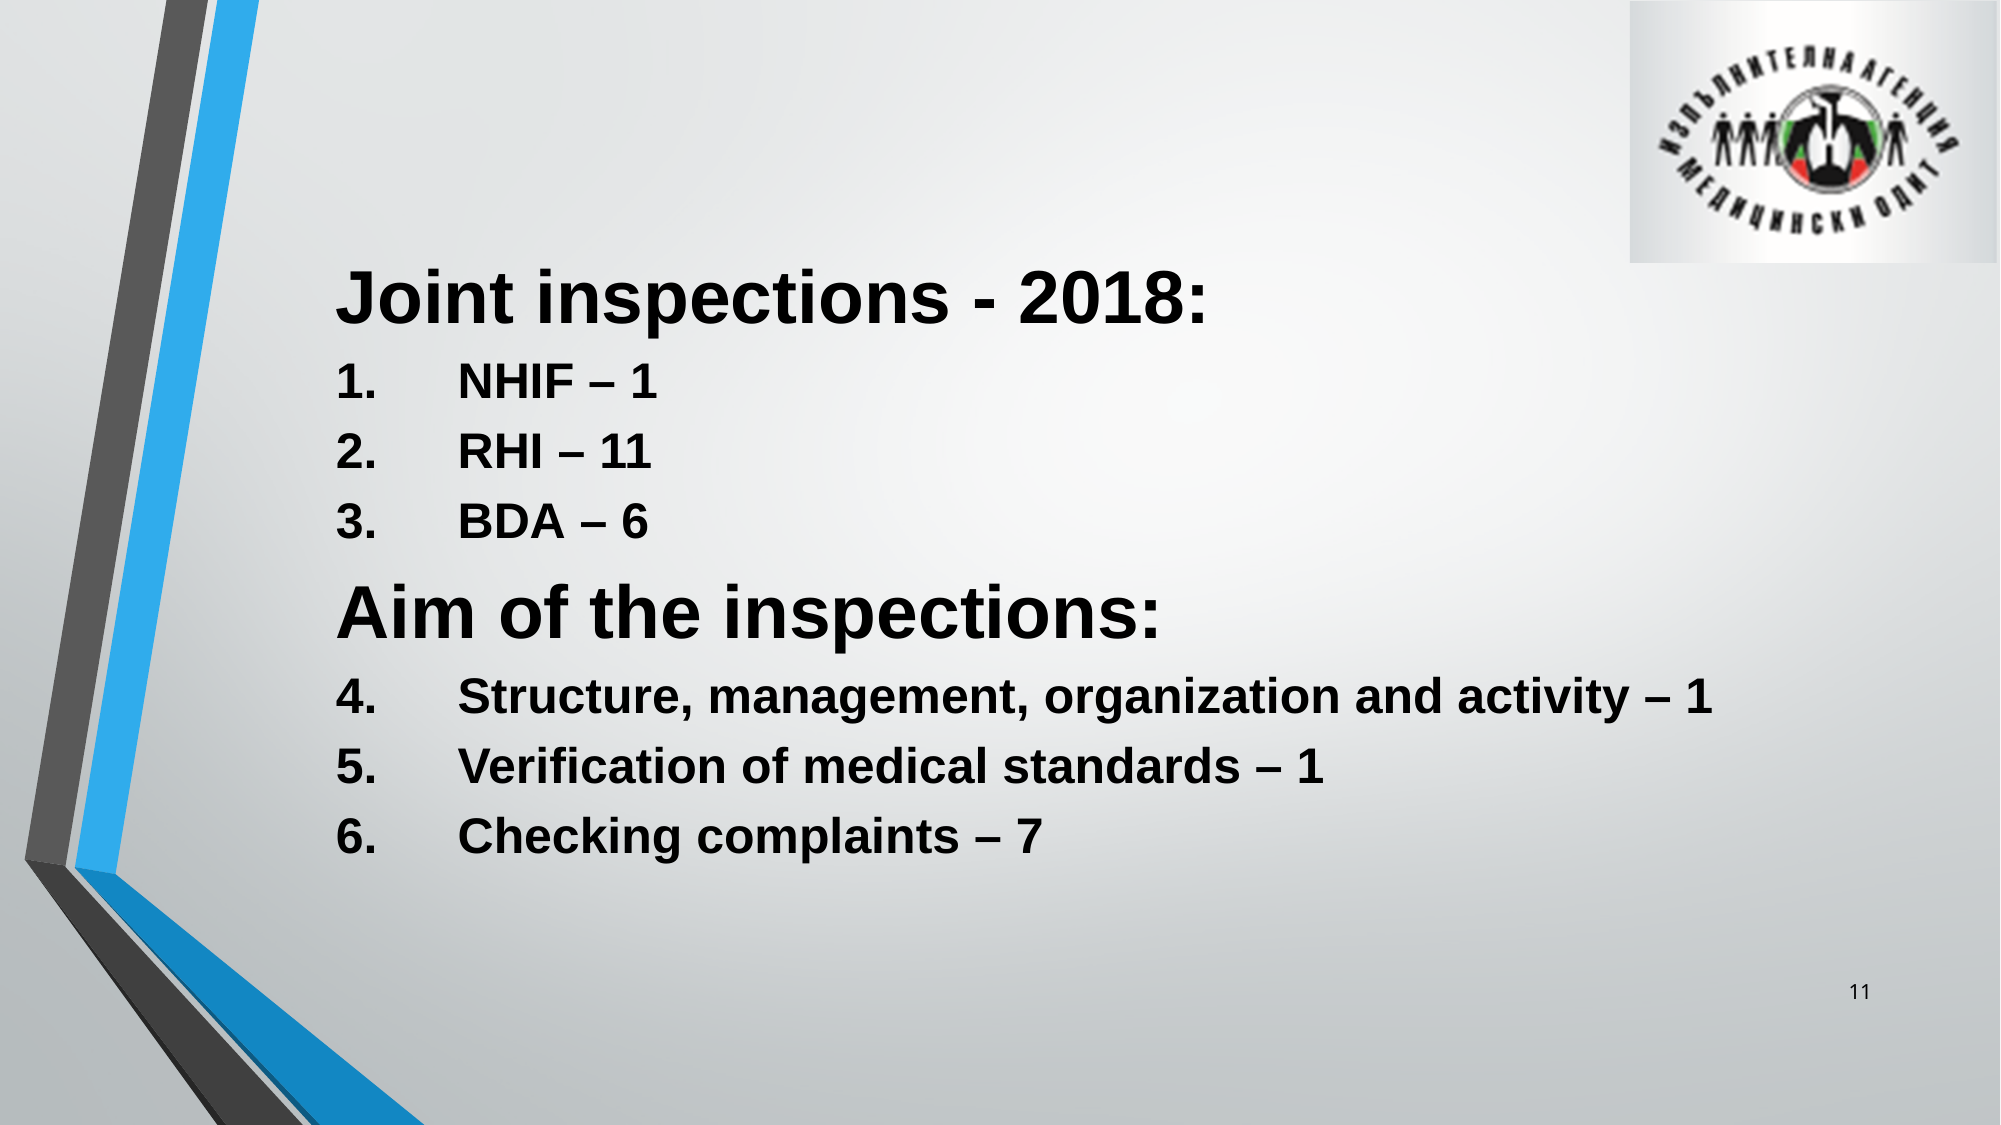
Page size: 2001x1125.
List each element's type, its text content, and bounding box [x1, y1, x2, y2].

picture [1629, 1, 1998, 264]
list Joint inspections - 2018: NHIF – 1 RHI – 11 BDA – 6 Aim of the inspections: Structure, management, organization and activity – 1 Verification of medical standards – 1 Checking complaints – 7 [275, 312, 2000, 695]
slide_number 11 [1796, 962, 1887, 1023]
